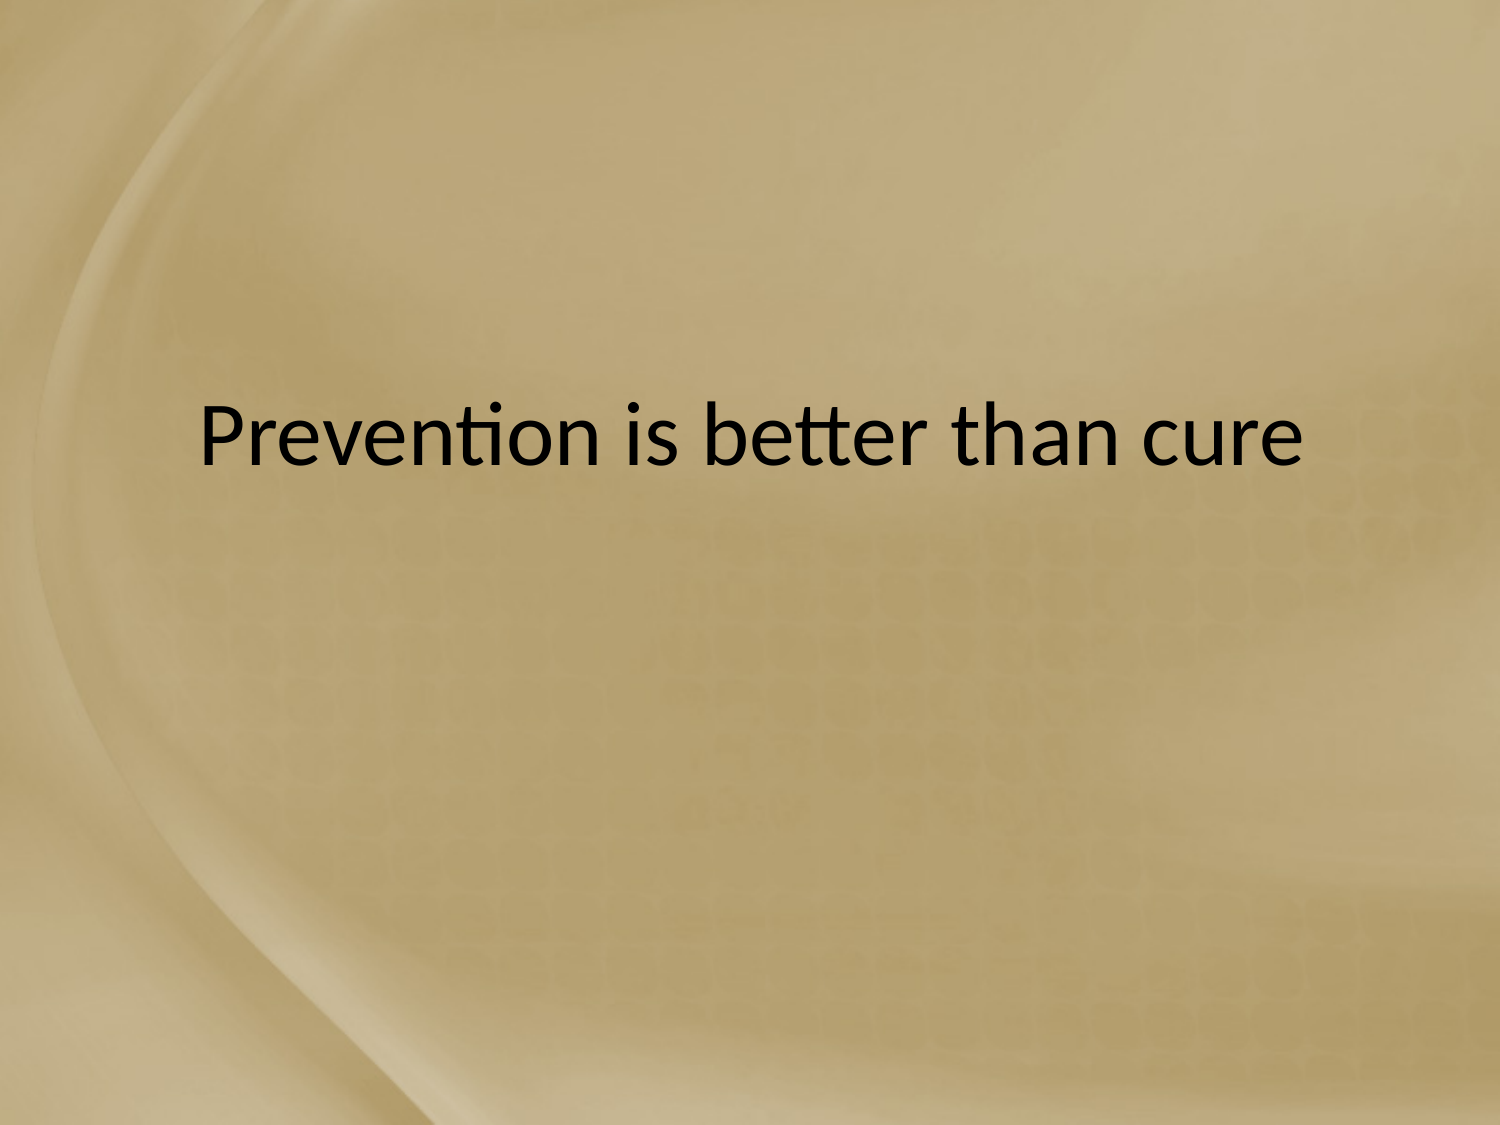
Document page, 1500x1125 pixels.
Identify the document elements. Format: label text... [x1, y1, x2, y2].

picture [0, 0, 1500, 1125]
title Prevention is better than cure [105, 224, 1401, 634]
